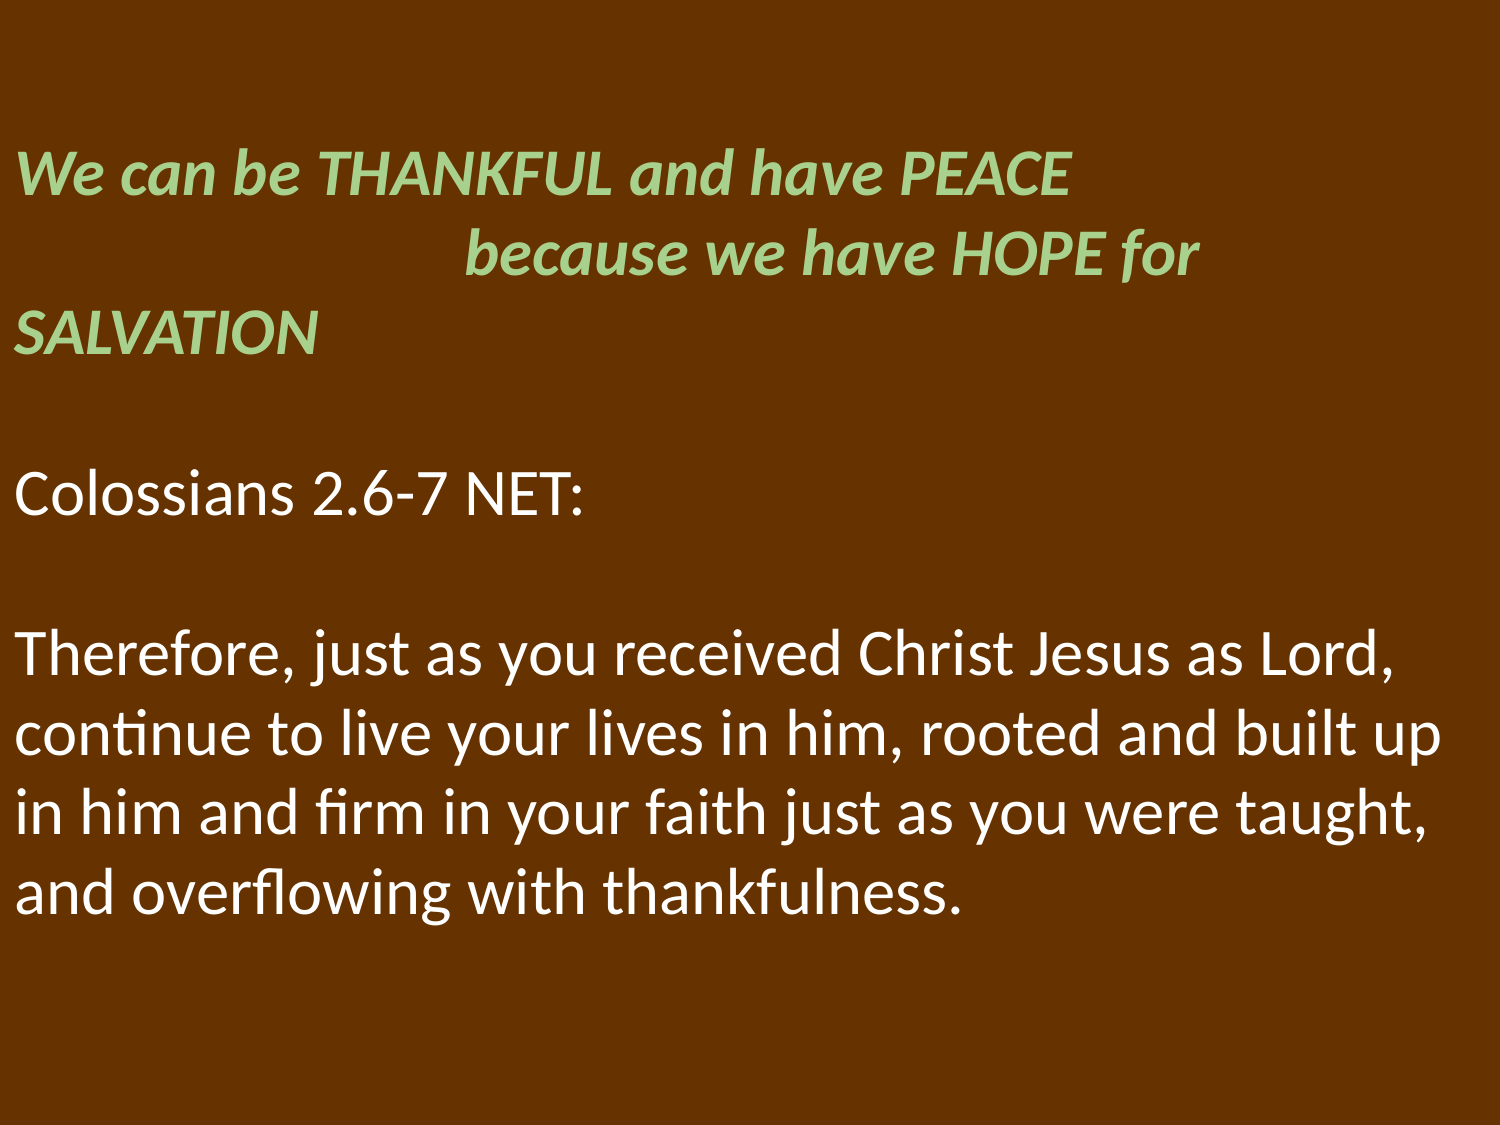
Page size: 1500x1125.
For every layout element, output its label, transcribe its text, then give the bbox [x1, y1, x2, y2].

text_box We can be thankful and have peace because we have hope for salvation Colossians 2.6-7 NET: Therefore, just as you received Christ Jesus as Lord, continue to live your lives in him, rooted and built up in him and firm in your faith just as you were taught, and overflowing with thankfulness. [0, 121, 1500, 936]
